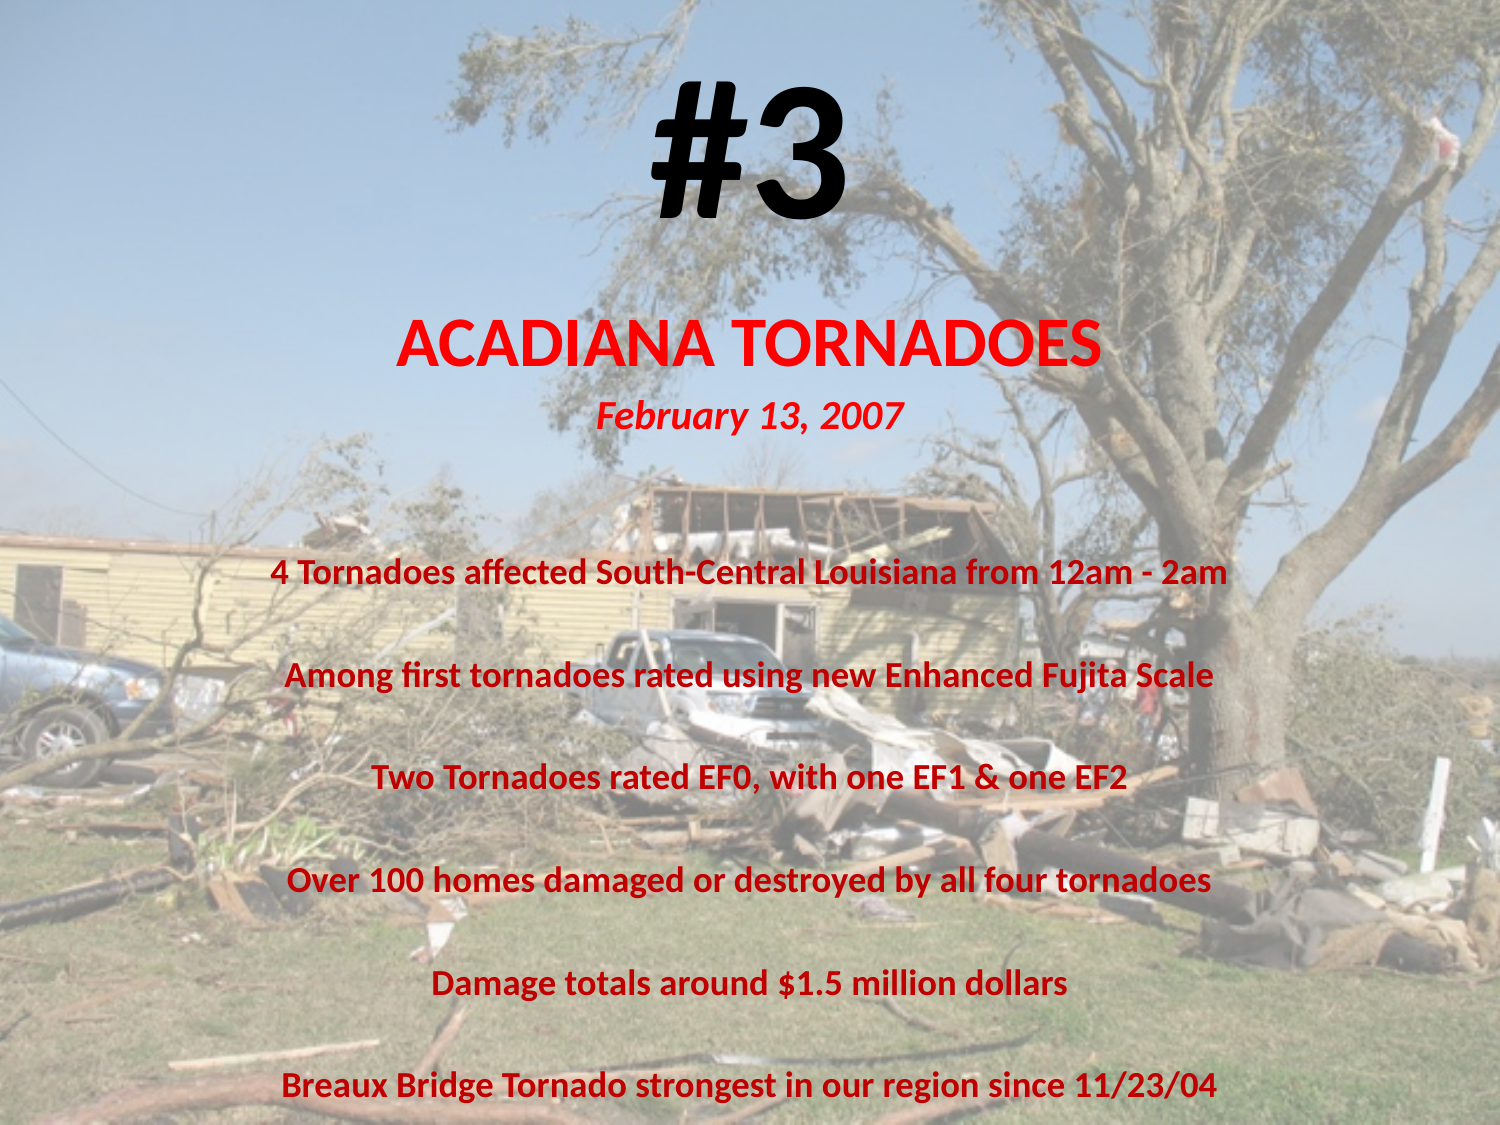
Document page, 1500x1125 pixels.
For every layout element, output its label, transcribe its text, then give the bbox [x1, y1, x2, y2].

text_box ACADIANA TORNADOES February 13, 2007 4 Tornadoes affected South-Central Louisiana from 12am - 2am Among first tornadoes rated using new Enhanced Fujita Scale Two Tornadoes rated EF0, with one EF1 & one EF2 Over 100 homes damaged or destroyed by all four tornadoes Damage totals around $1.5 million dollars Breaux Bridge Tornado strongest in our region since 11/23/04 [0, 287, 1500, 1125]
text_box #3 [74, 45, 1425, 233]
